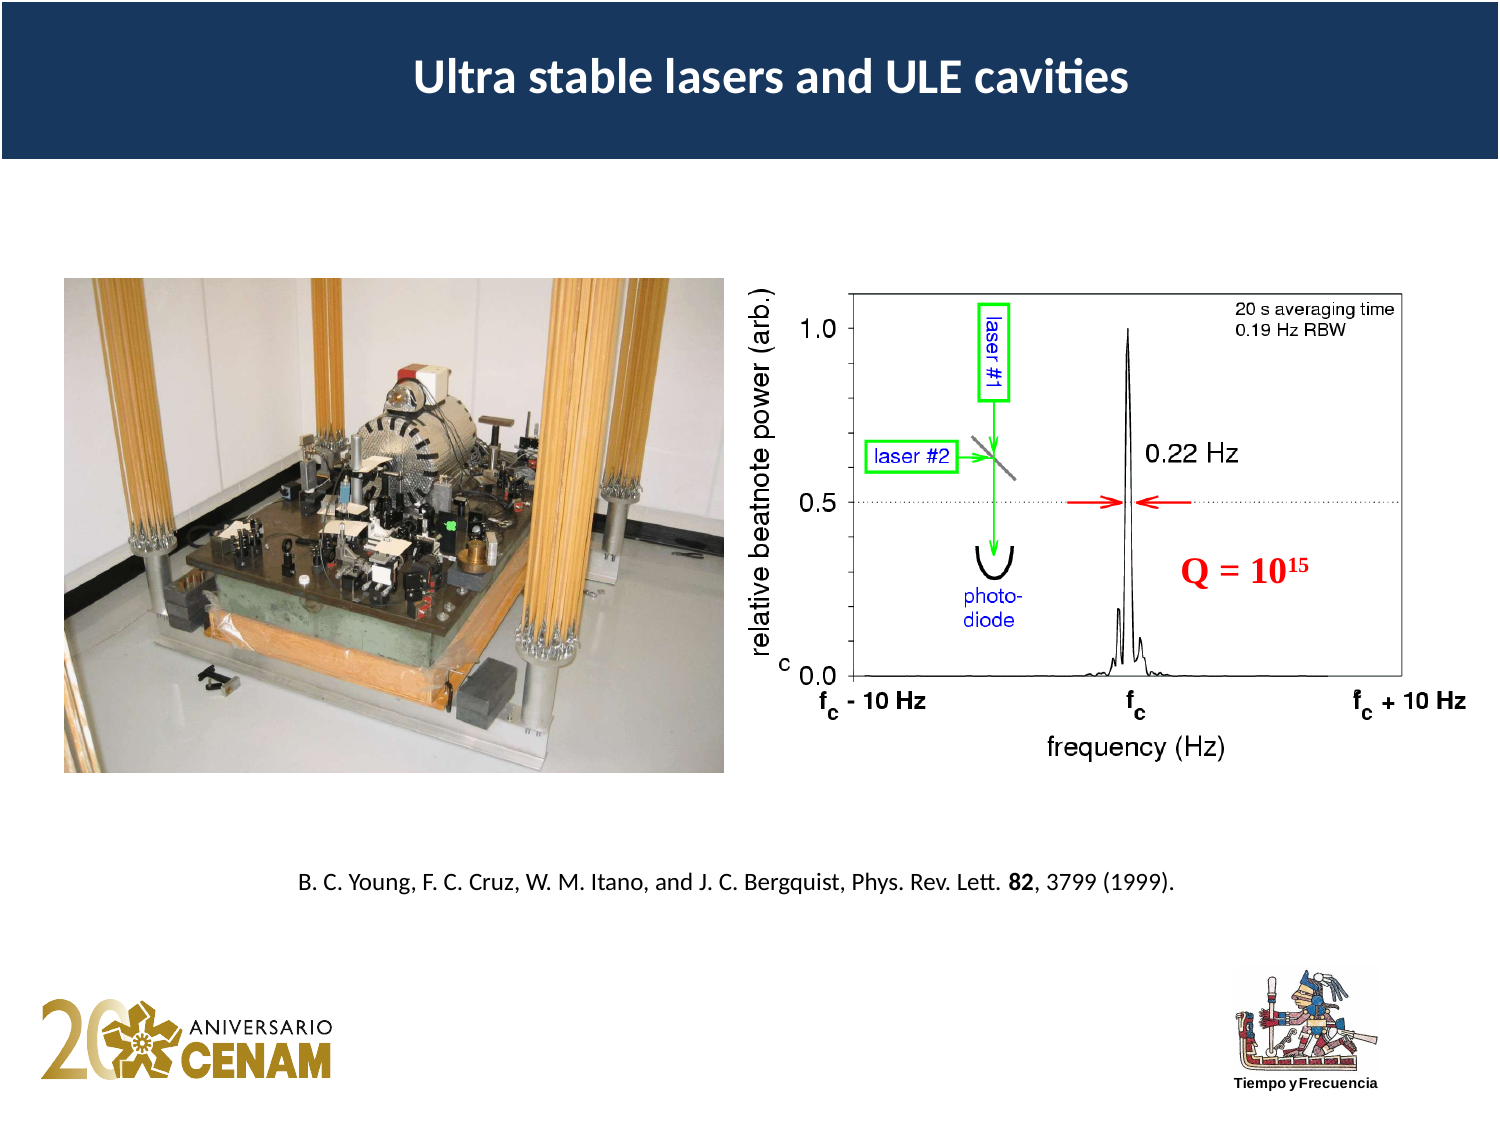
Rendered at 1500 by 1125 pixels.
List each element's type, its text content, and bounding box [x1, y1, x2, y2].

picture [64, 278, 724, 773]
text_box B. C. Young, F. C. Cruz, W. M. Itano, and J. C. Bergquist, Phys. Rev. Lett. 82, 3799 (1999). [283, 857, 1193, 903]
text_box Ultra stable lasers and ULE cavities [0, 36, 1494, 111]
picture [41, 999, 332, 1080]
text_box [0, 0, 1500, 163]
picture [1224, 963, 1389, 1094]
picture [737, 278, 1474, 765]
